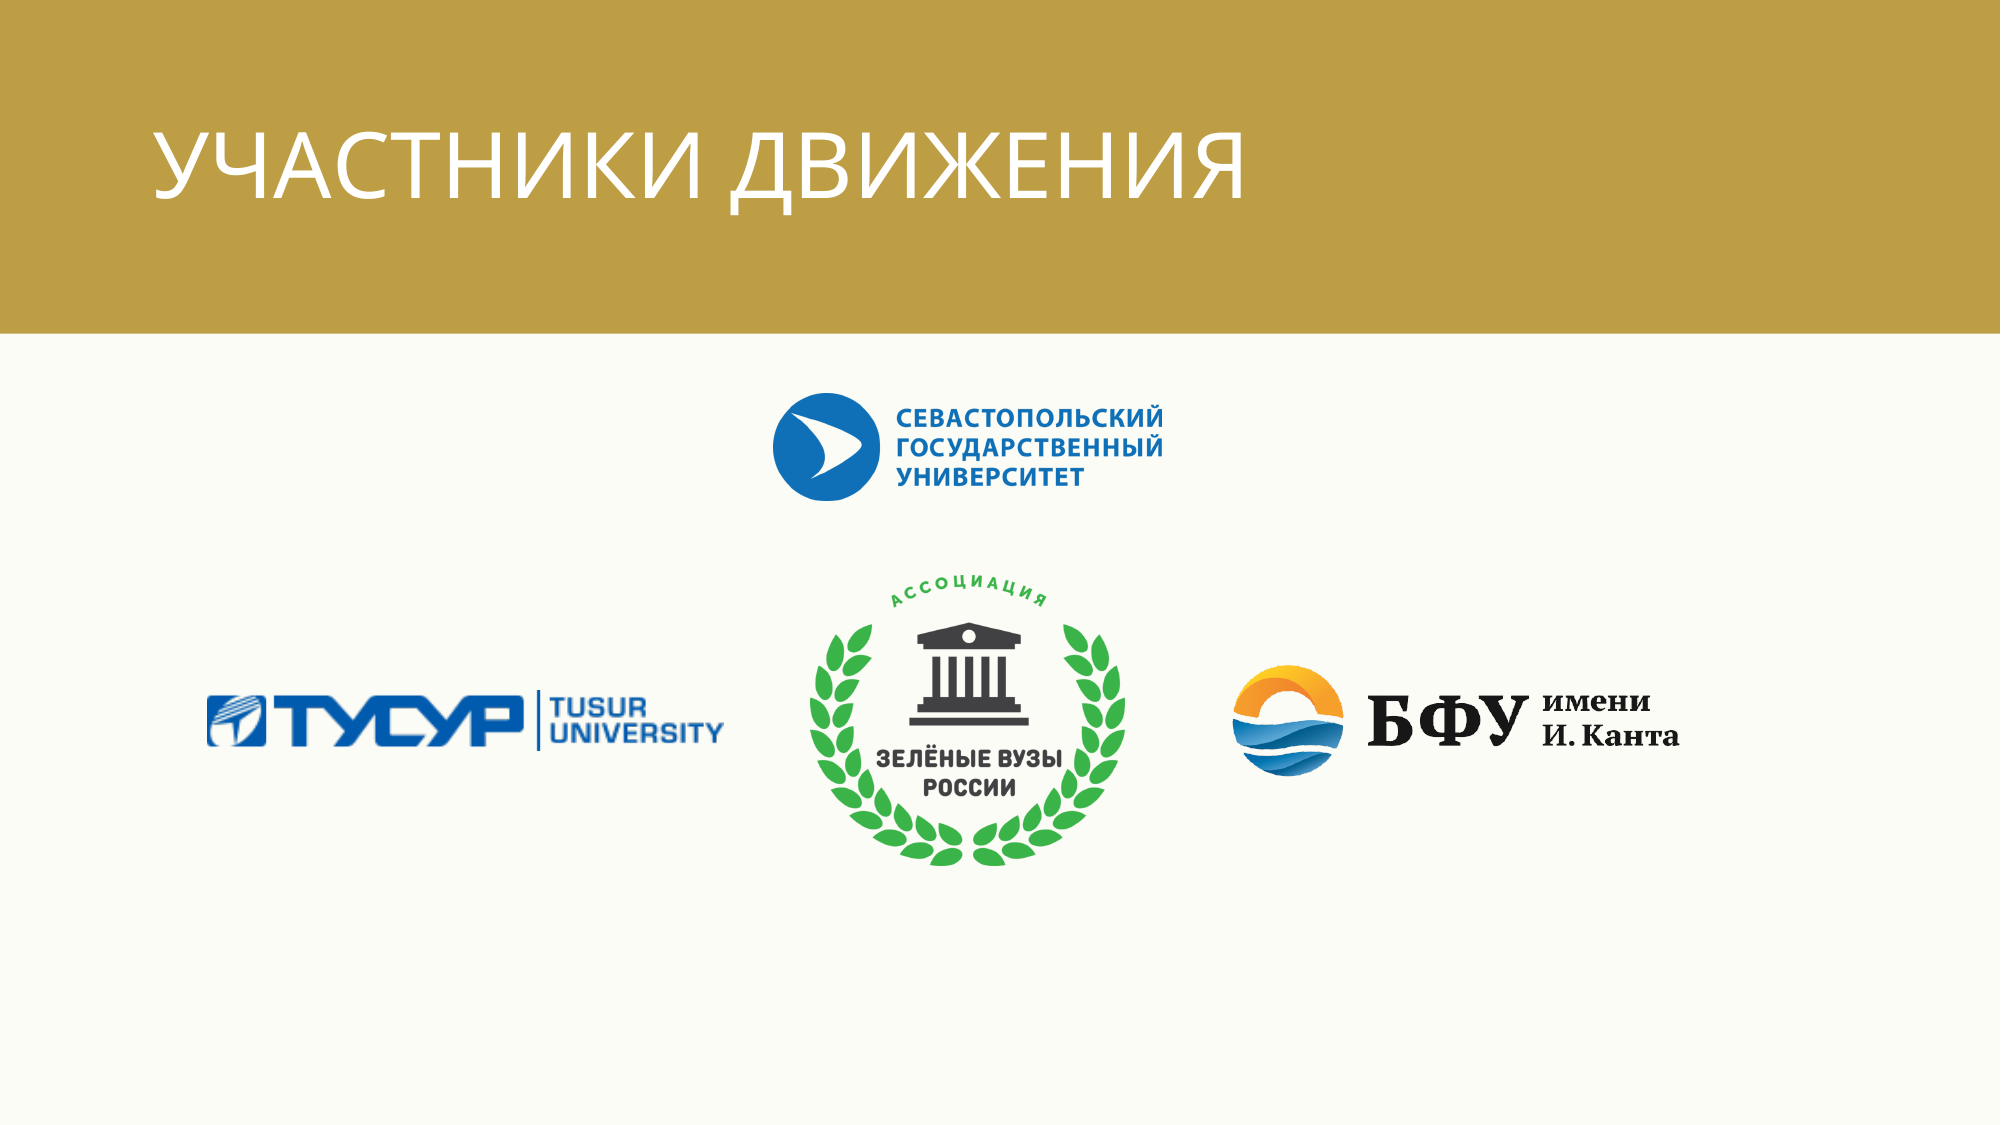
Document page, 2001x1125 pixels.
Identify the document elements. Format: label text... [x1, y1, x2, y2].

picture [1211, 633, 1701, 808]
title УЧАСТНИКИ ДВИЖЕНИЯ [137, 59, 1863, 278]
picture [773, 393, 1162, 501]
picture [207, 690, 724, 751]
text_box [0, 0, 2000, 335]
picture [810, 574, 1125, 866]
